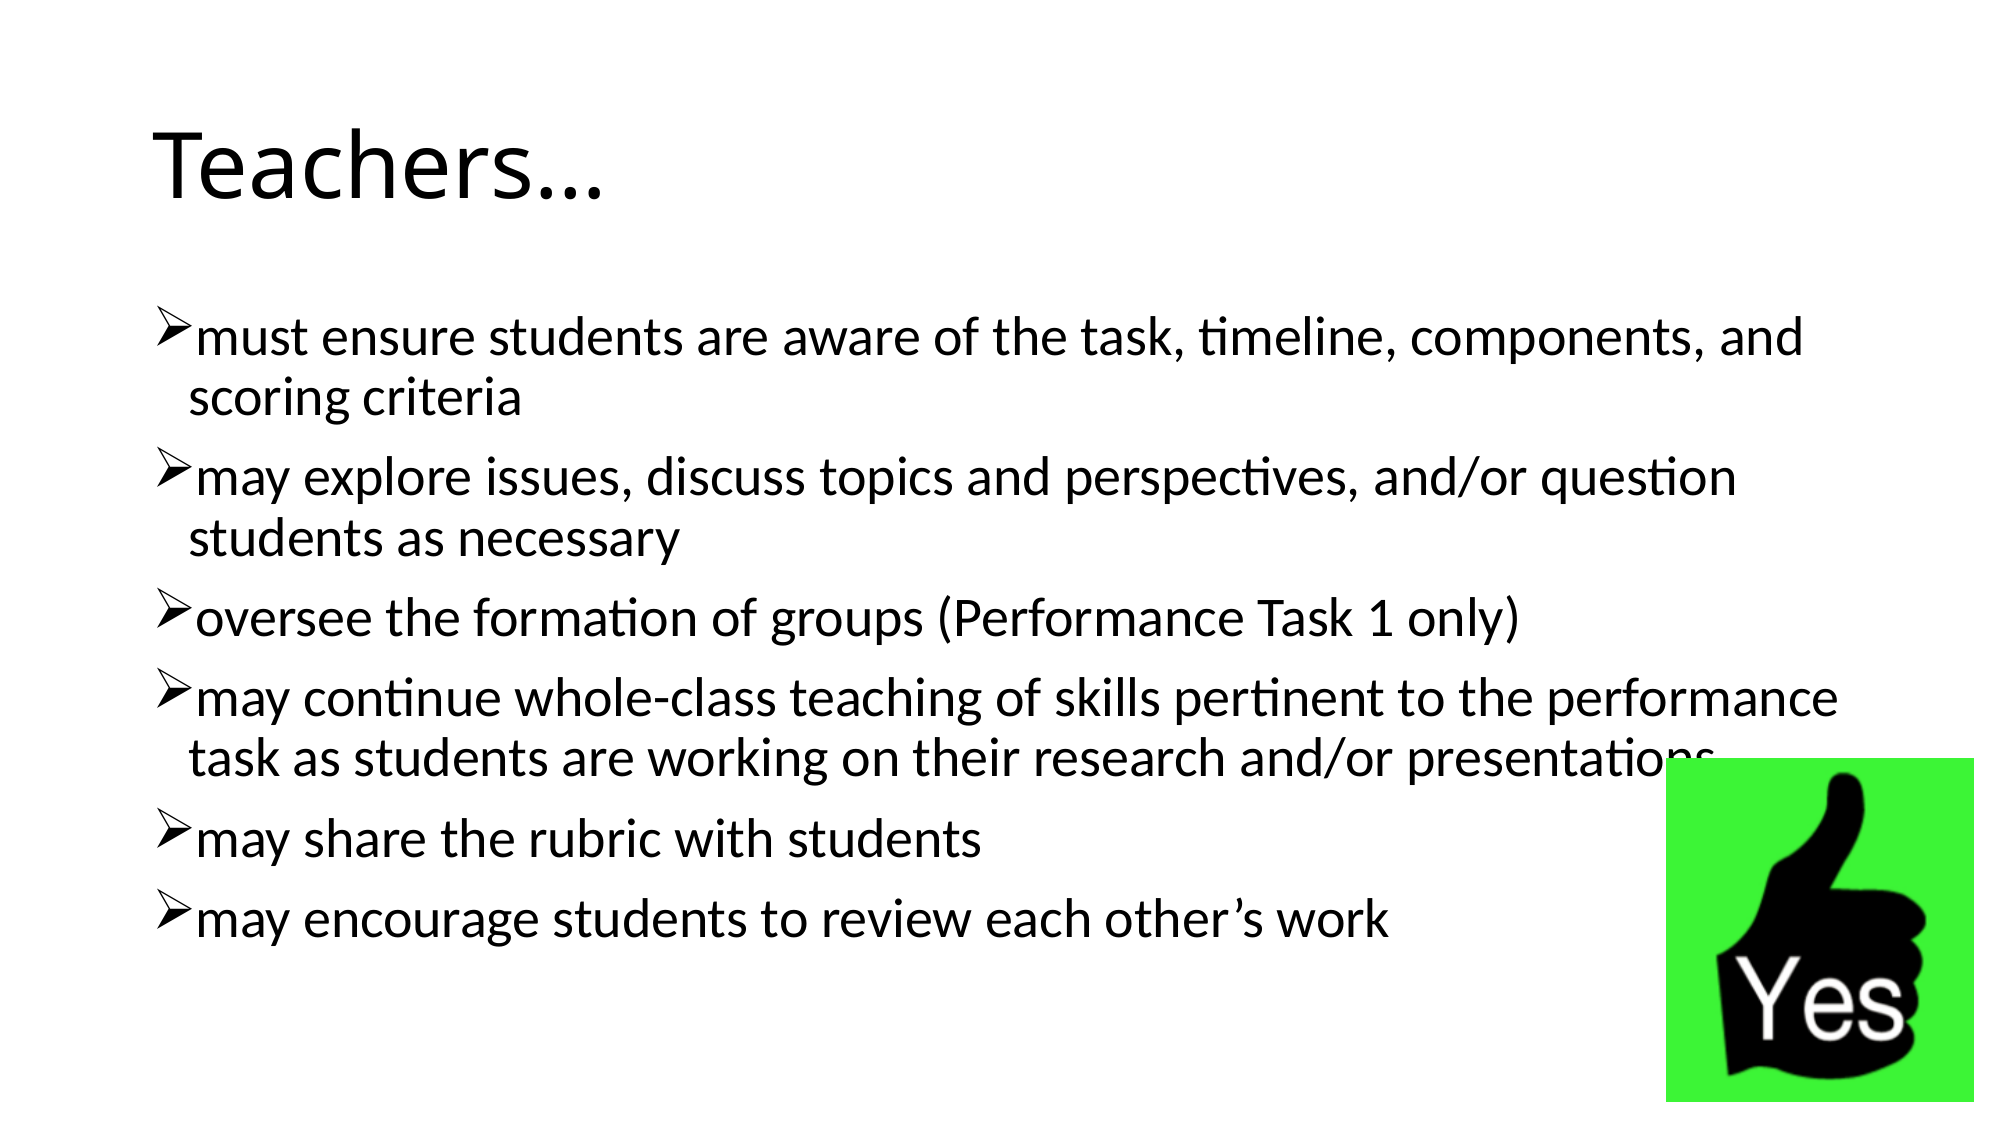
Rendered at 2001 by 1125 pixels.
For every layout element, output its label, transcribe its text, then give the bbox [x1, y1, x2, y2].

picture [1666, 758, 1974, 1102]
list must ensure students are aware of the task, timeline, components, and scoring criteria may explore issues, discuss topics and perspectives, and/or question students as necessary oversee the formation of groups (Performance Task 1 only) may continue whole-class teaching of skills pertinent to the performance task as students are working on their research and/or presentations may share the rubric with students may encourage students to review each other’s work [137, 299, 1863, 1014]
title Teachers… [137, 59, 1863, 278]
